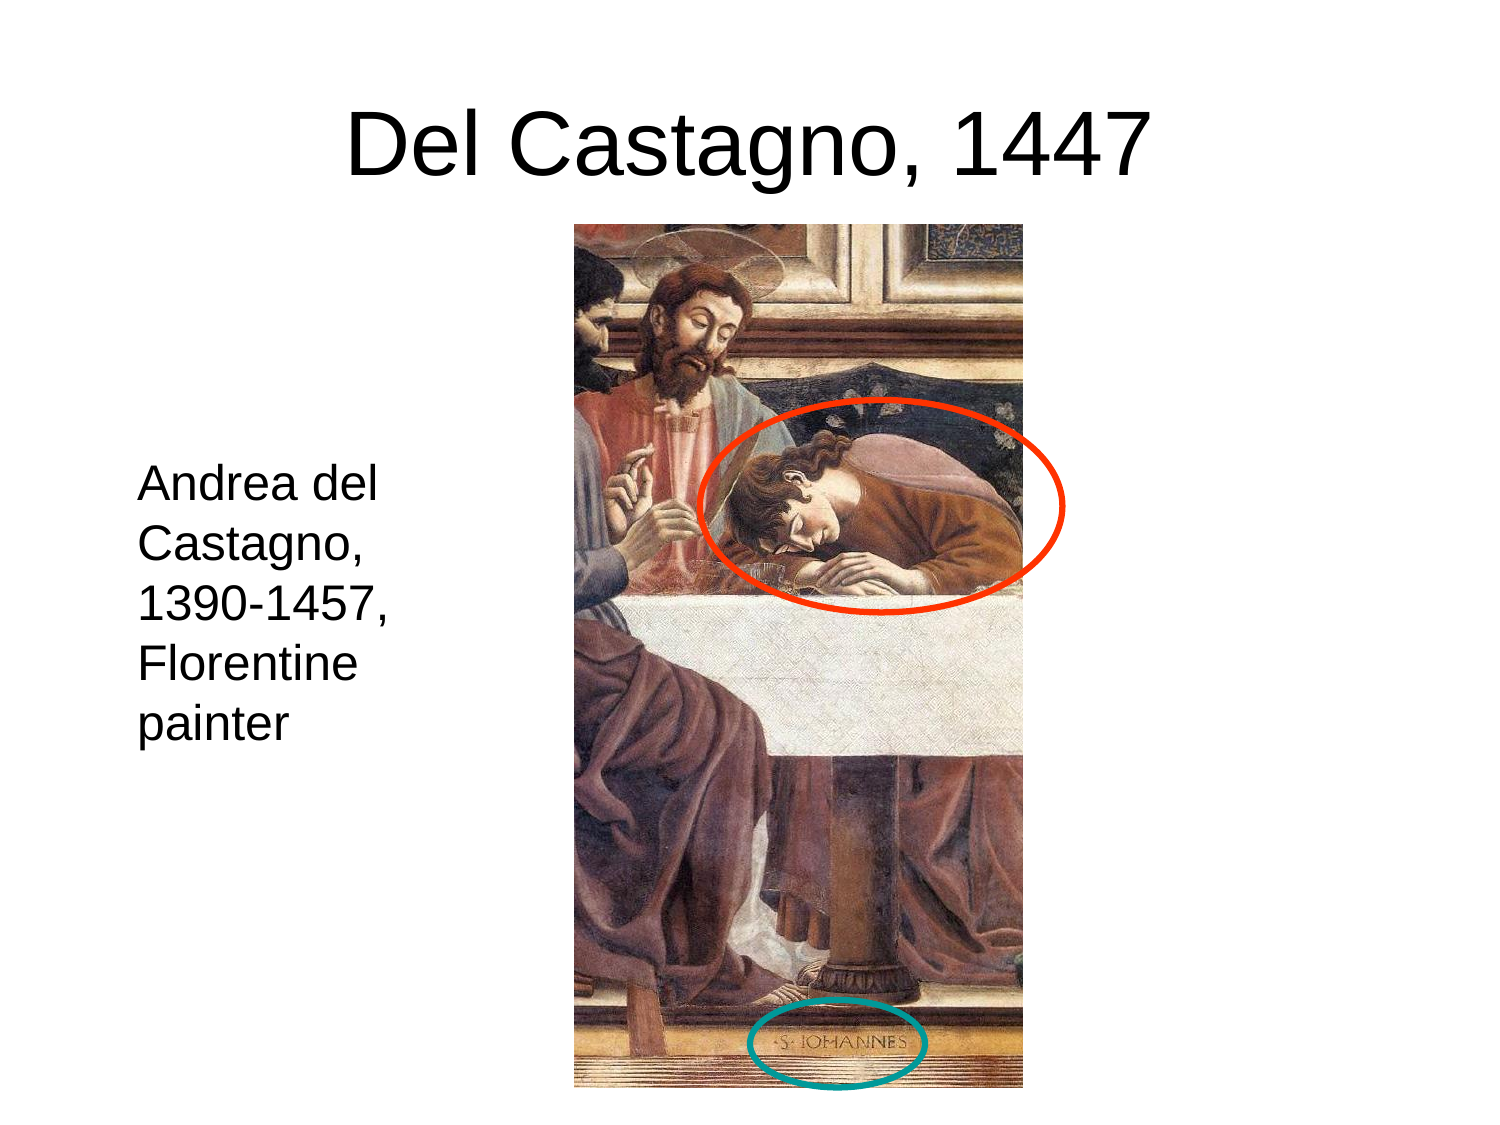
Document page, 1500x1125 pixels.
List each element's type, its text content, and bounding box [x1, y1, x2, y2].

text_box Andrea del Castagno, 1390-1457, Florentine painter [122, 443, 450, 759]
picture [574, 224, 1023, 1088]
text_box [1027, 443, 1063, 570]
title Del Castagno, 1447 [75, 45, 1425, 233]
